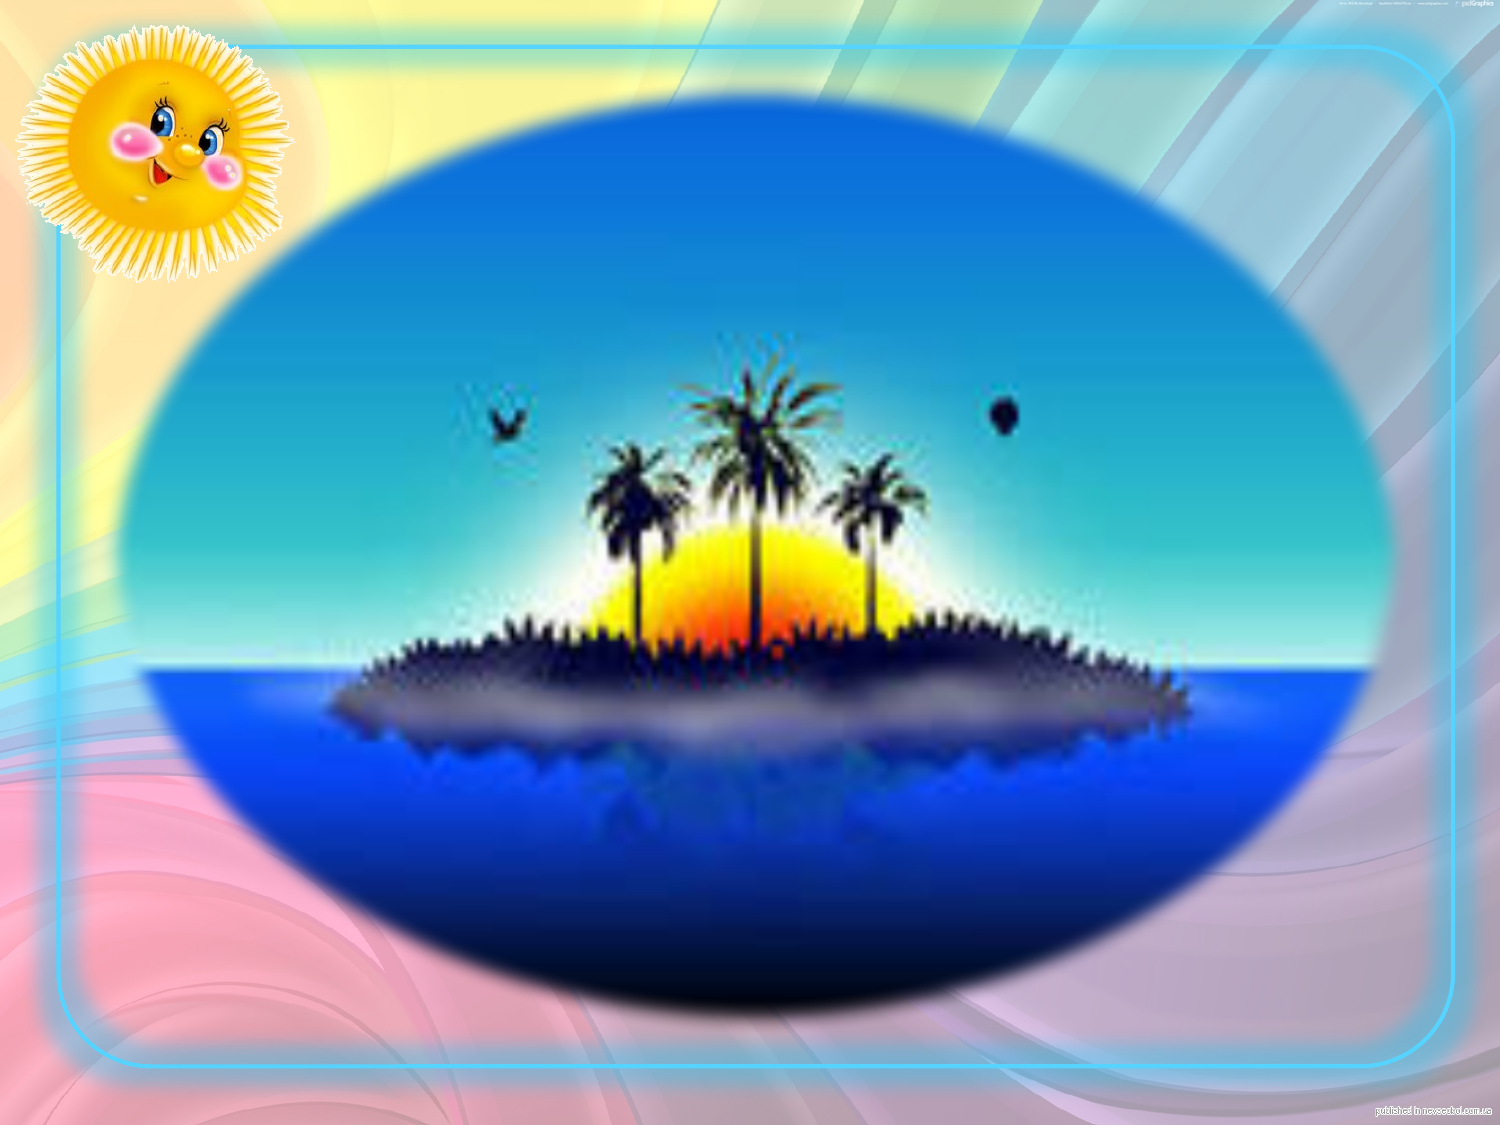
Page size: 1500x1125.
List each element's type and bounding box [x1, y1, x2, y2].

picture [11, 11, 1412, 1036]
